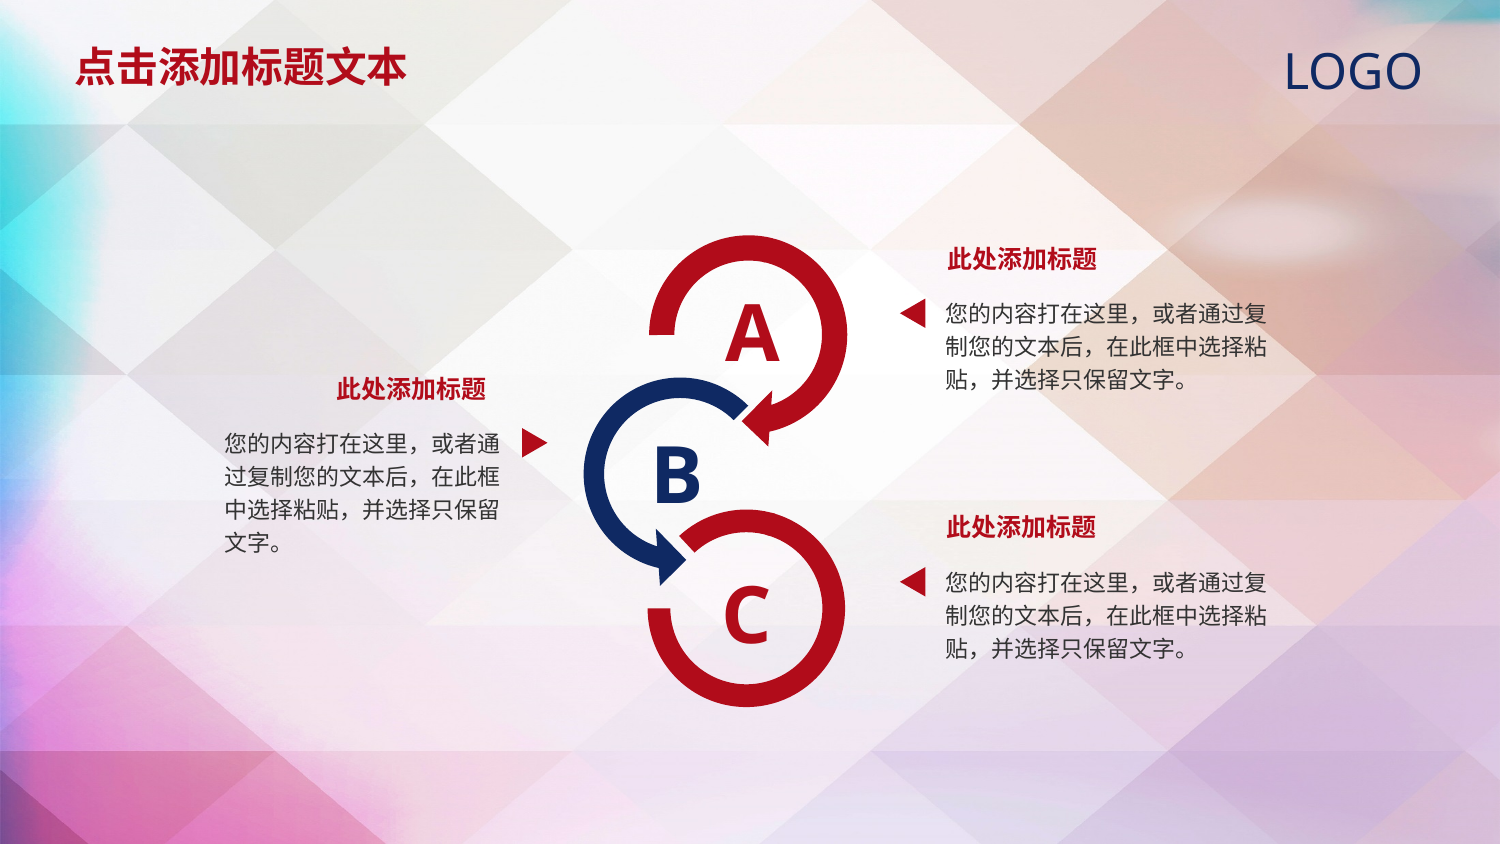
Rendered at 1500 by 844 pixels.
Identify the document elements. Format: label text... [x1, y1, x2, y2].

text_box 您的内容打在这里，或者通过复制您的文本后，在此框中选择粘贴，并选择只保留文字。 [934, 557, 1282, 668]
text_box [648, 234, 774, 337]
text_box [740, 237, 849, 449]
text_box A [713, 277, 792, 384]
text_box 点击添加标题文本 [59, 33, 424, 99]
text_box [899, 298, 926, 328]
text_box 此处添加标题 [325, 367, 499, 410]
text_box C [710, 559, 784, 666]
text_box 您的内容打在这里，或者通过复制您的文本后，在此框中选择粘贴，并选择只保留文字。 [213, 418, 515, 562]
text_box 您的内容打在这里，或者通过复制您的文本后，在此框中选择粘贴，并选择只保留文字。 [934, 288, 1282, 399]
text_box 此处添加标题 [934, 506, 1108, 548]
text_box [522, 428, 548, 458]
text_box LOGO [1268, 31, 1439, 107]
picture [0, 0, 1500, 844]
text_box [583, 377, 749, 586]
text_box 此处添加标题 [936, 237, 1110, 280]
text_box B [639, 418, 716, 525]
text_box [899, 567, 926, 597]
text_box [647, 512, 846, 708]
text_box [679, 509, 771, 553]
